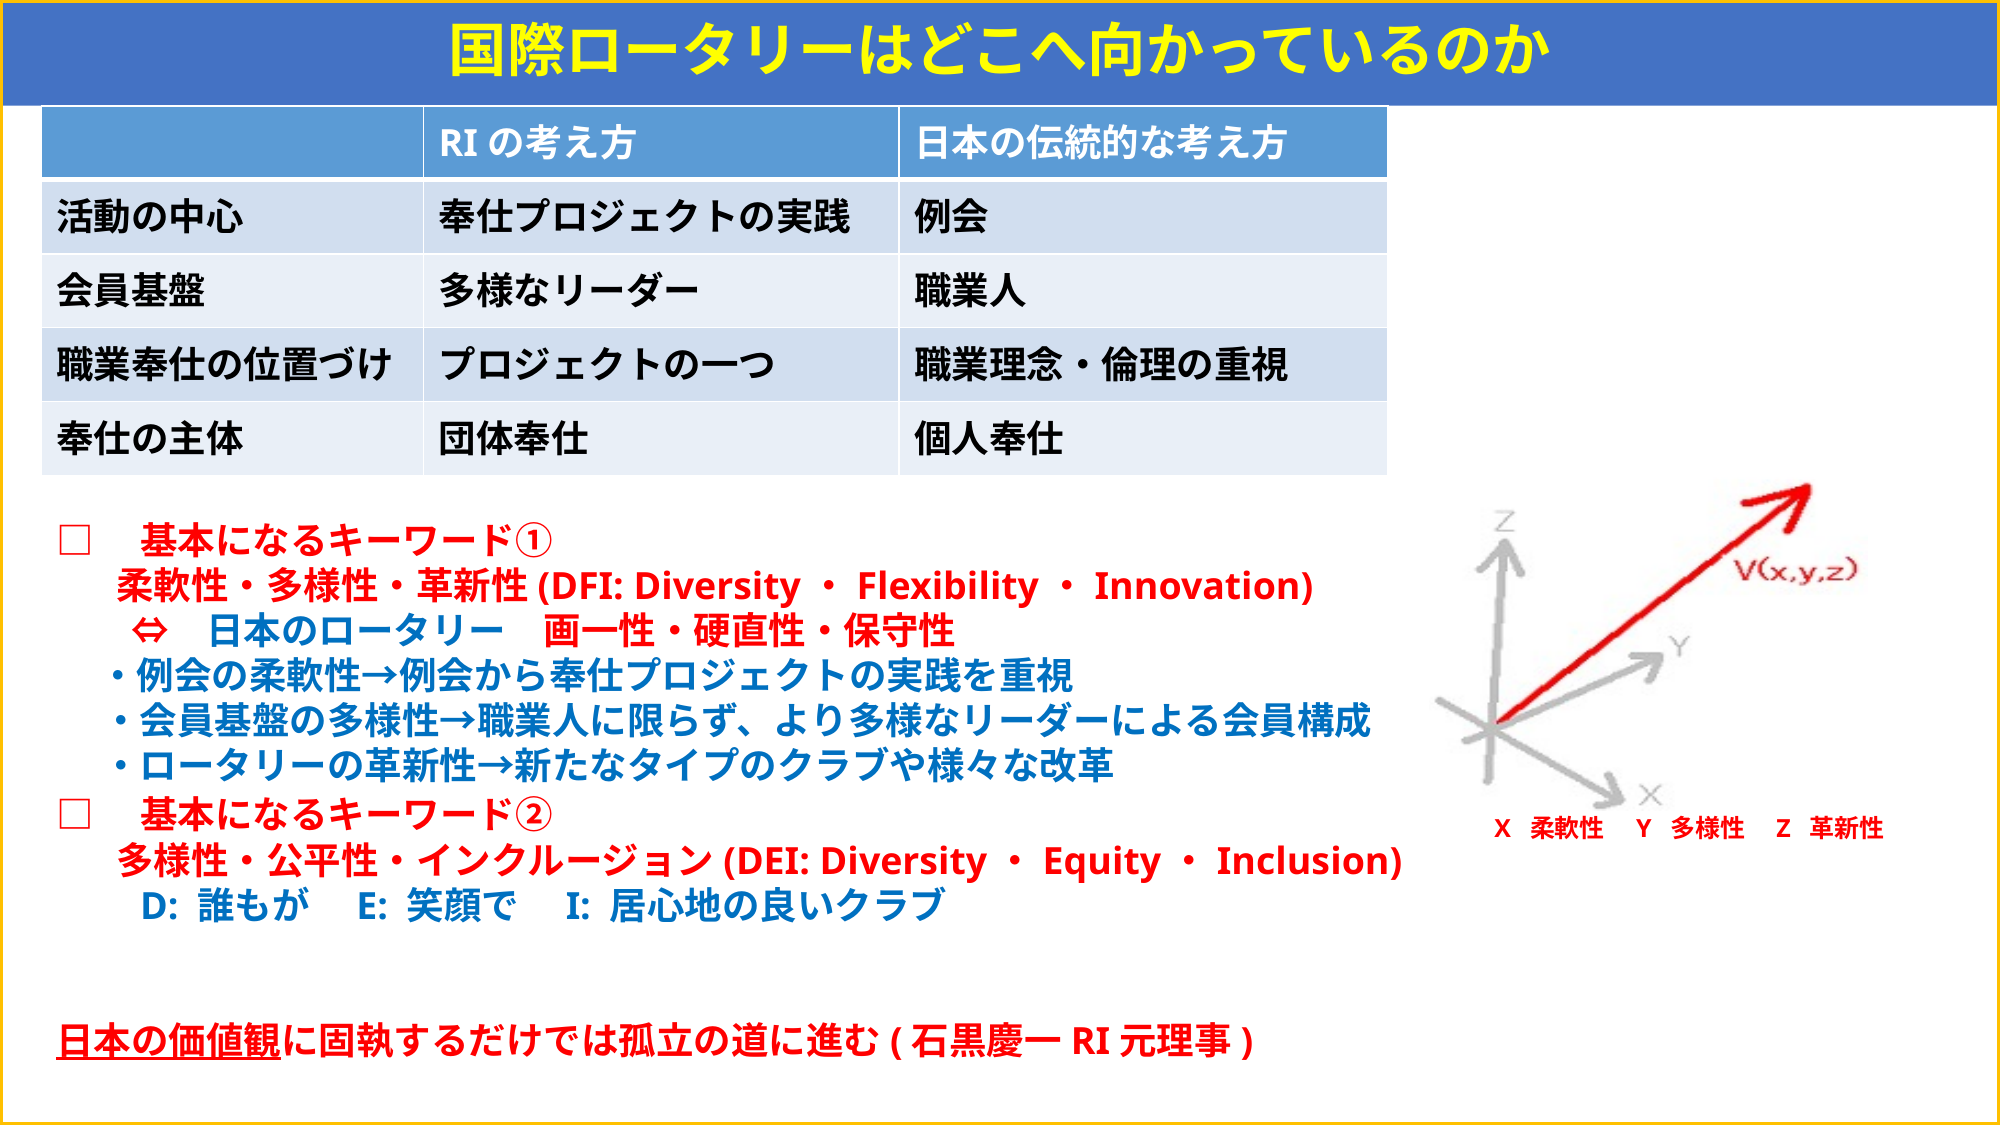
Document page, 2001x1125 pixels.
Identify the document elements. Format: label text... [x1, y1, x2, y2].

table_cell 会員基盤 [42, 255, 423, 327]
table_header RIの考え方 [424, 107, 898, 177]
table_cell 職業人 [900, 255, 1387, 327]
table_cell 多様なリーダー [424, 255, 898, 327]
picture [1429, 451, 1869, 811]
table_header 日本の伝統的な考え方 [900, 107, 1387, 177]
table_cell 奉仕プロジェクトの実践 [424, 182, 898, 253]
table_header [42, 107, 423, 177]
table_cell 団体奉仕 [424, 402, 898, 475]
table_cell 個人奉仕 [900, 402, 1387, 475]
table_cell プロジェクトの一つ [424, 328, 898, 401]
table_cell 職業理念・倫理の重視 [900, 328, 1387, 401]
text_box [0, 0, 2000, 1125]
table_cell 奉仕の主体 [42, 402, 423, 475]
table_cell 活動の中心 [42, 182, 423, 253]
table_cell 例会 [900, 182, 1387, 253]
text_box □ 基本になるキーワード① 柔軟性・多様性・革新性(DFI: Diversity・Flexibility・Innovation) ⇔ 日本のロータリー 画一性・硬直性・保守性 ・例会の柔軟性→例会から奉仕プロジェクトの実践を重視 ・会員基盤の多様性→職業人に限らず、より多様なリーダーによる会員構成 ・ロータリーの革新性→新たなタイプのクラブや様々な改革 □ 基本になるキーワード② 多様性・公平性・インクルージョン(DEI: Diversity・Equity・Inclusion) D: 誰もが E: 笑顔で I: 居心地の良いクラブ 日本の価値観に固執するだけでは孤立の道に進む(石黒慶一RI元理事) [41, 509, 1500, 1070]
table_cell 職業奉仕の位置づけ [42, 328, 423, 401]
text_box X 柔軟性 Y 多様性 Z 革新性 [1323, 805, 2000, 850]
